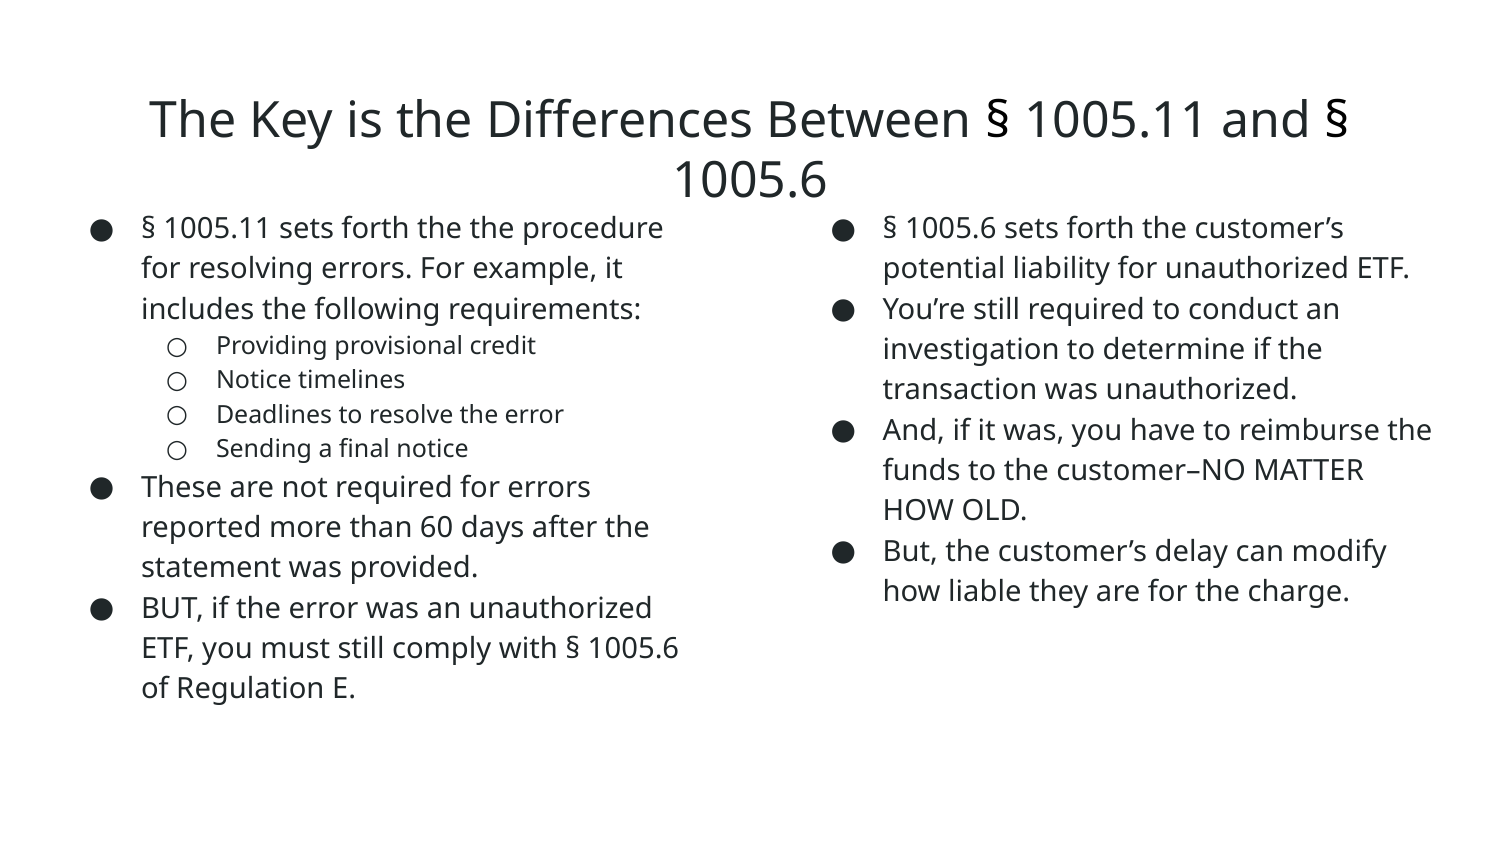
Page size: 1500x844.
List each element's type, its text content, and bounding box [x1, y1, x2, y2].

title The Key is the Differences Between § 1005.11 and § 1005.6 [51, 72, 1449, 167]
list § 1005.11 sets forth the the procedure for resolving errors. For example, it includes the following requirements: Providing provisional credit Notice timelines Deadlines to resolve the error Sending a final notice These are not required for errors reported more than 60 days after the statement was provided. BUT, if the error was an unauthorized ETF, you must still comply with § 1005.6 of Regulation E. [51, 189, 708, 750]
list § 1005.6 sets forth the customer’s potential liability for unauthorized ETF. You’re still required to conduct an investigation to determine if the transaction was unauthorized. And, if it was, you have to reimburse the funds to the customer–NO MATTER HOW OLD. But, the customer’s delay can modify how liable they are for the charge. [792, 189, 1449, 750]
